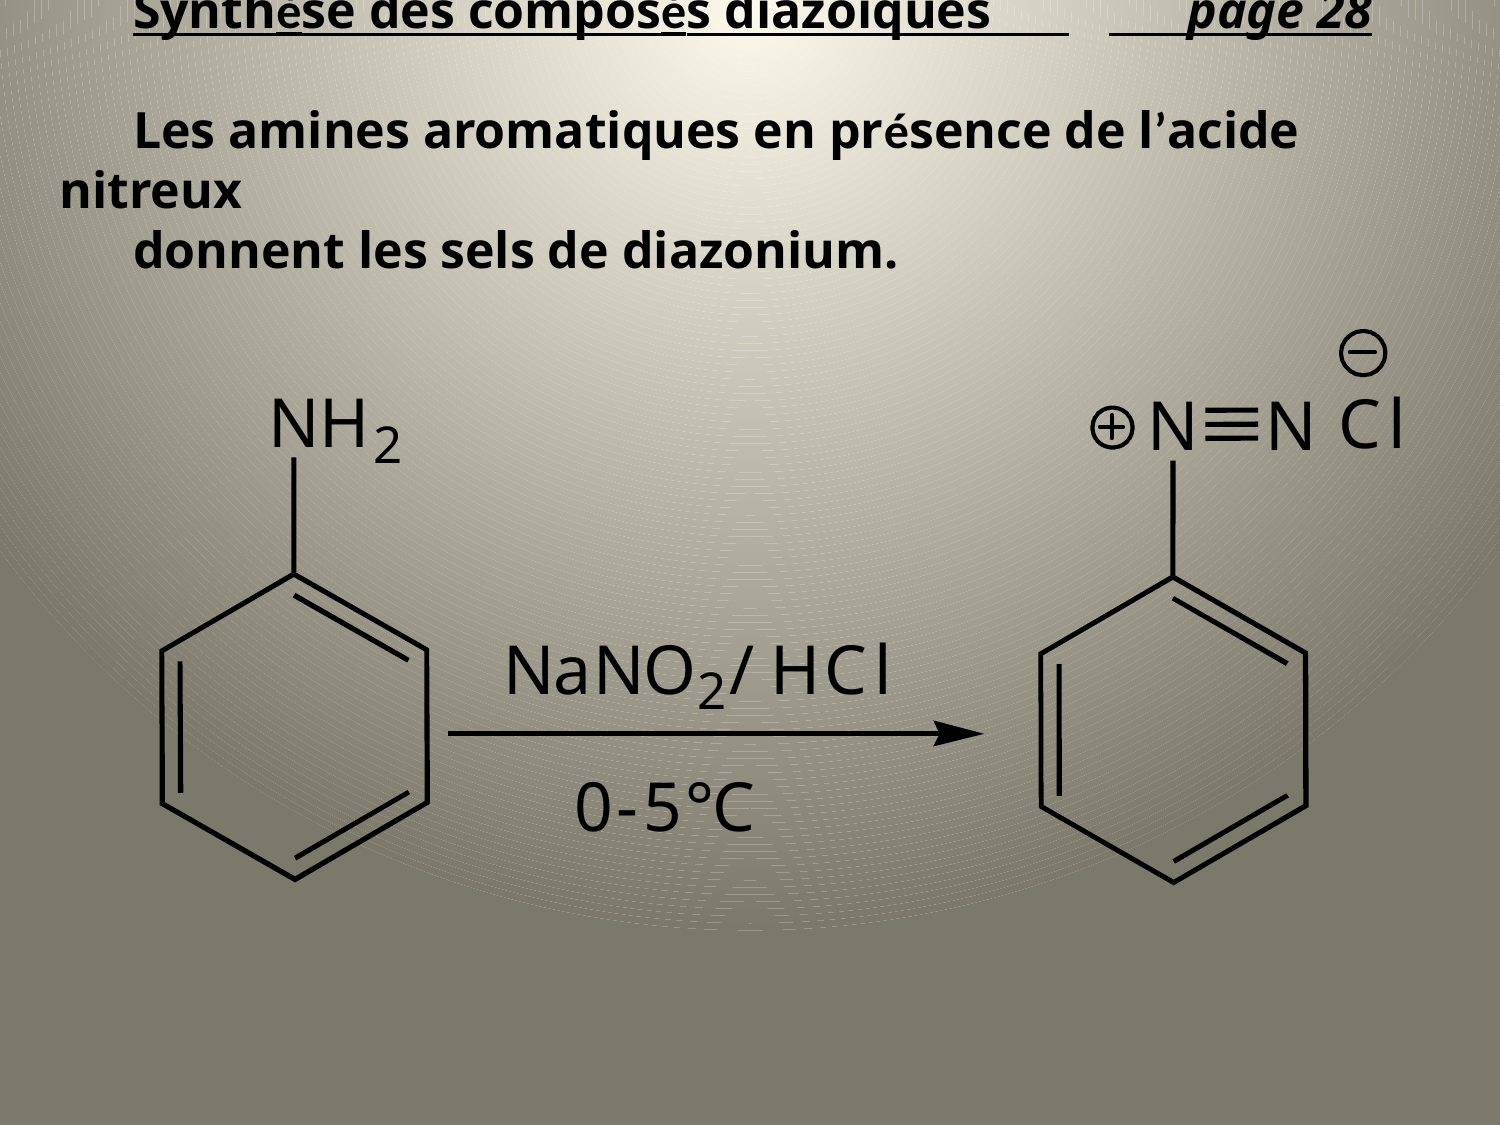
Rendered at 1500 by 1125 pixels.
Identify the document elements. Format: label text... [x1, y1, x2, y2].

text_box Synthèse des composés diazoiques page 28 Les amines aromatiques en présence de l’acide nitreux donnent les sels de diazonium. [44, 1, 1450, 302]
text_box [152, 316, 1419, 894]
